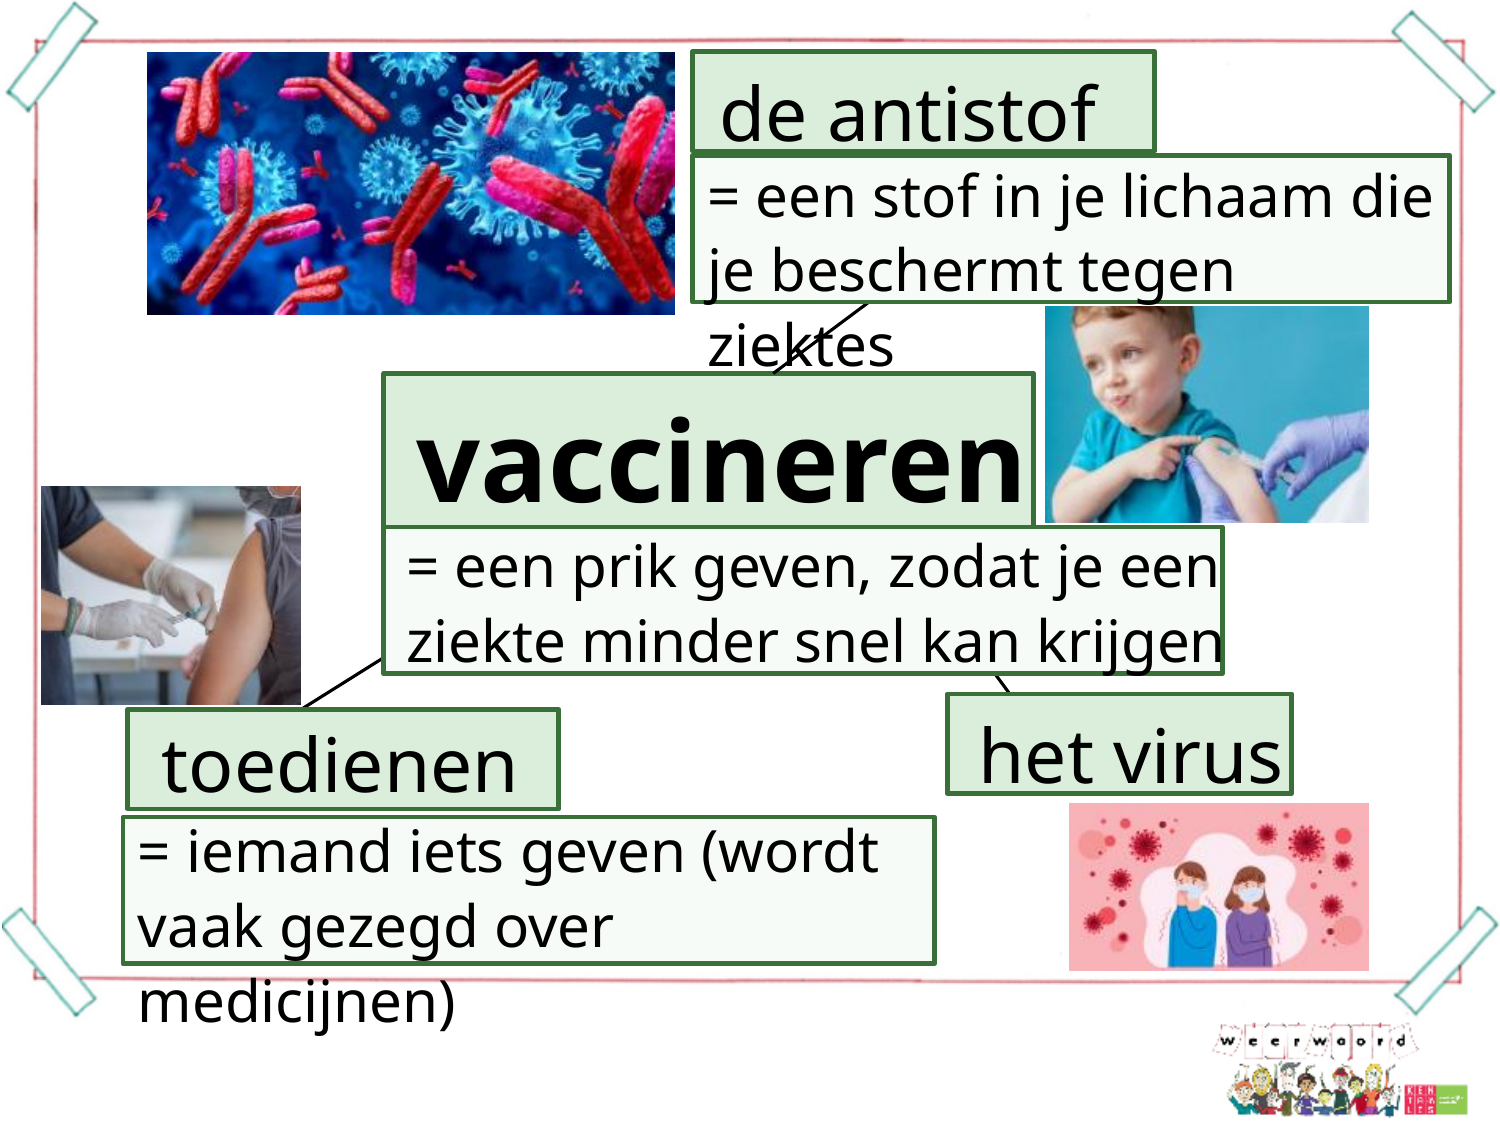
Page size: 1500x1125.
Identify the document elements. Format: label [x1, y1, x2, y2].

text_box [303, 526, 593, 710]
text_box [886, 526, 1011, 696]
picture [2, 0, 1500, 1118]
text_box [773, 234, 960, 374]
